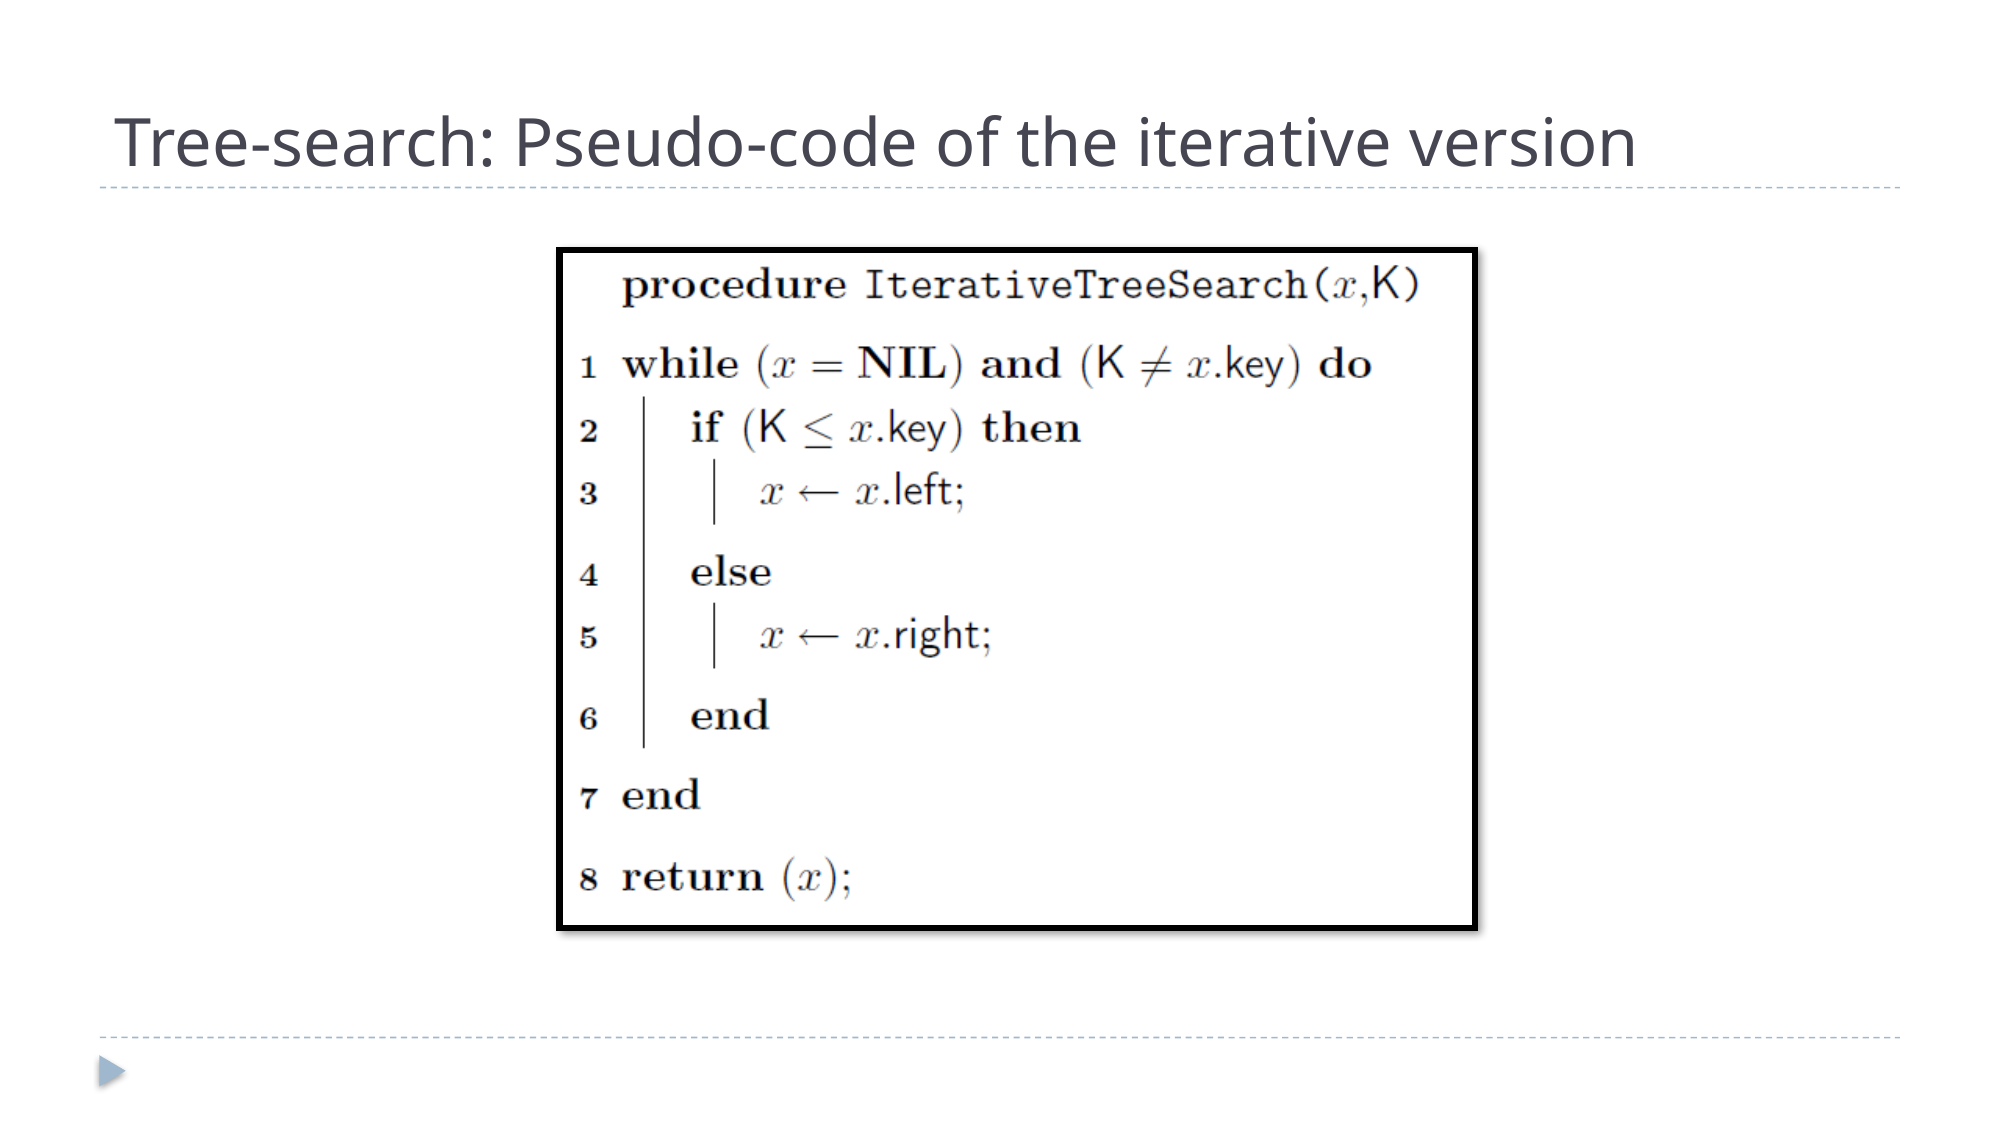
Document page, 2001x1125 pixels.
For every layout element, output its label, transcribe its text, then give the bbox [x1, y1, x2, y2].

picture [562, 252, 1473, 926]
title Tree-search: Pseudo-code of the iterative version [99, 24, 1901, 188]
